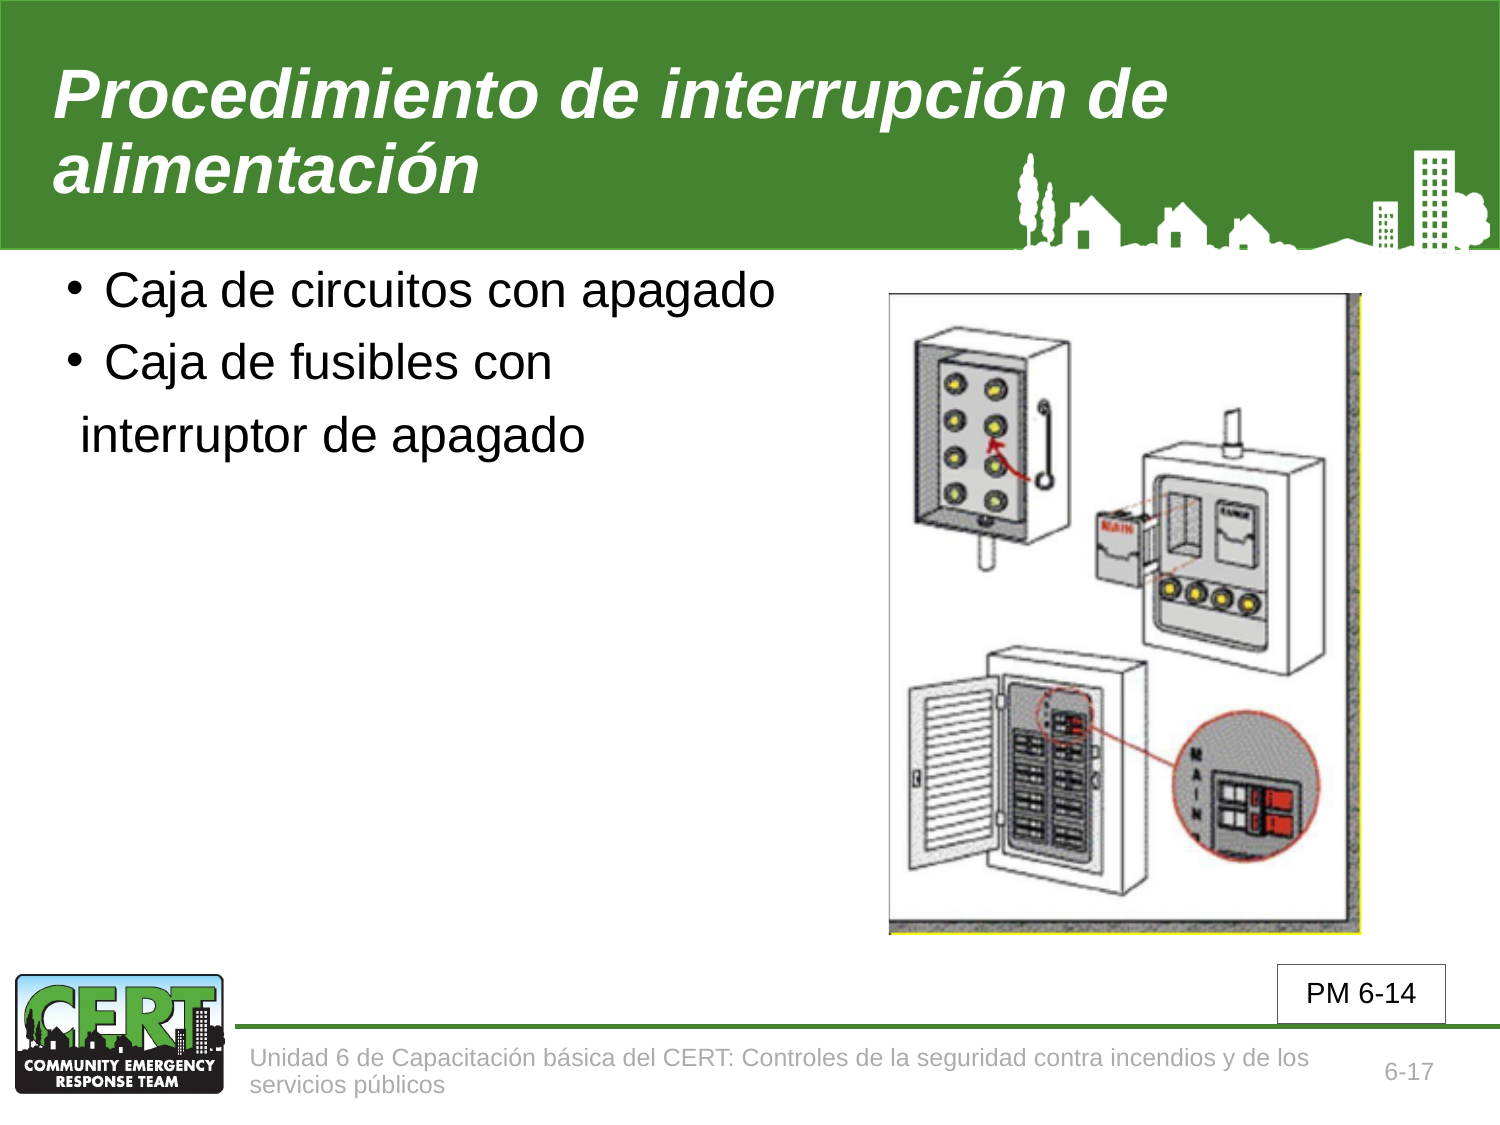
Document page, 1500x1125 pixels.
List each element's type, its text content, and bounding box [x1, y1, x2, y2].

list Caja de circuitos con apagado Caja de fusibles con interruptor de apagado [51, 249, 1449, 1034]
title Procedimiento de interrupción de alimentación [38, 49, 1323, 217]
list Unidad 6 de Capacitación básica del CERT: Controles de la seguridad contra incendios y de los servicios públicos [234, 1047, 1153, 1098]
list 6-17 [1153, 1047, 1450, 1098]
list PM 6-14 [1277, 964, 1446, 1024]
picture [888, 293, 1362, 935]
picture [1009, 143, 1495, 254]
picture [14, 973, 225, 1094]
